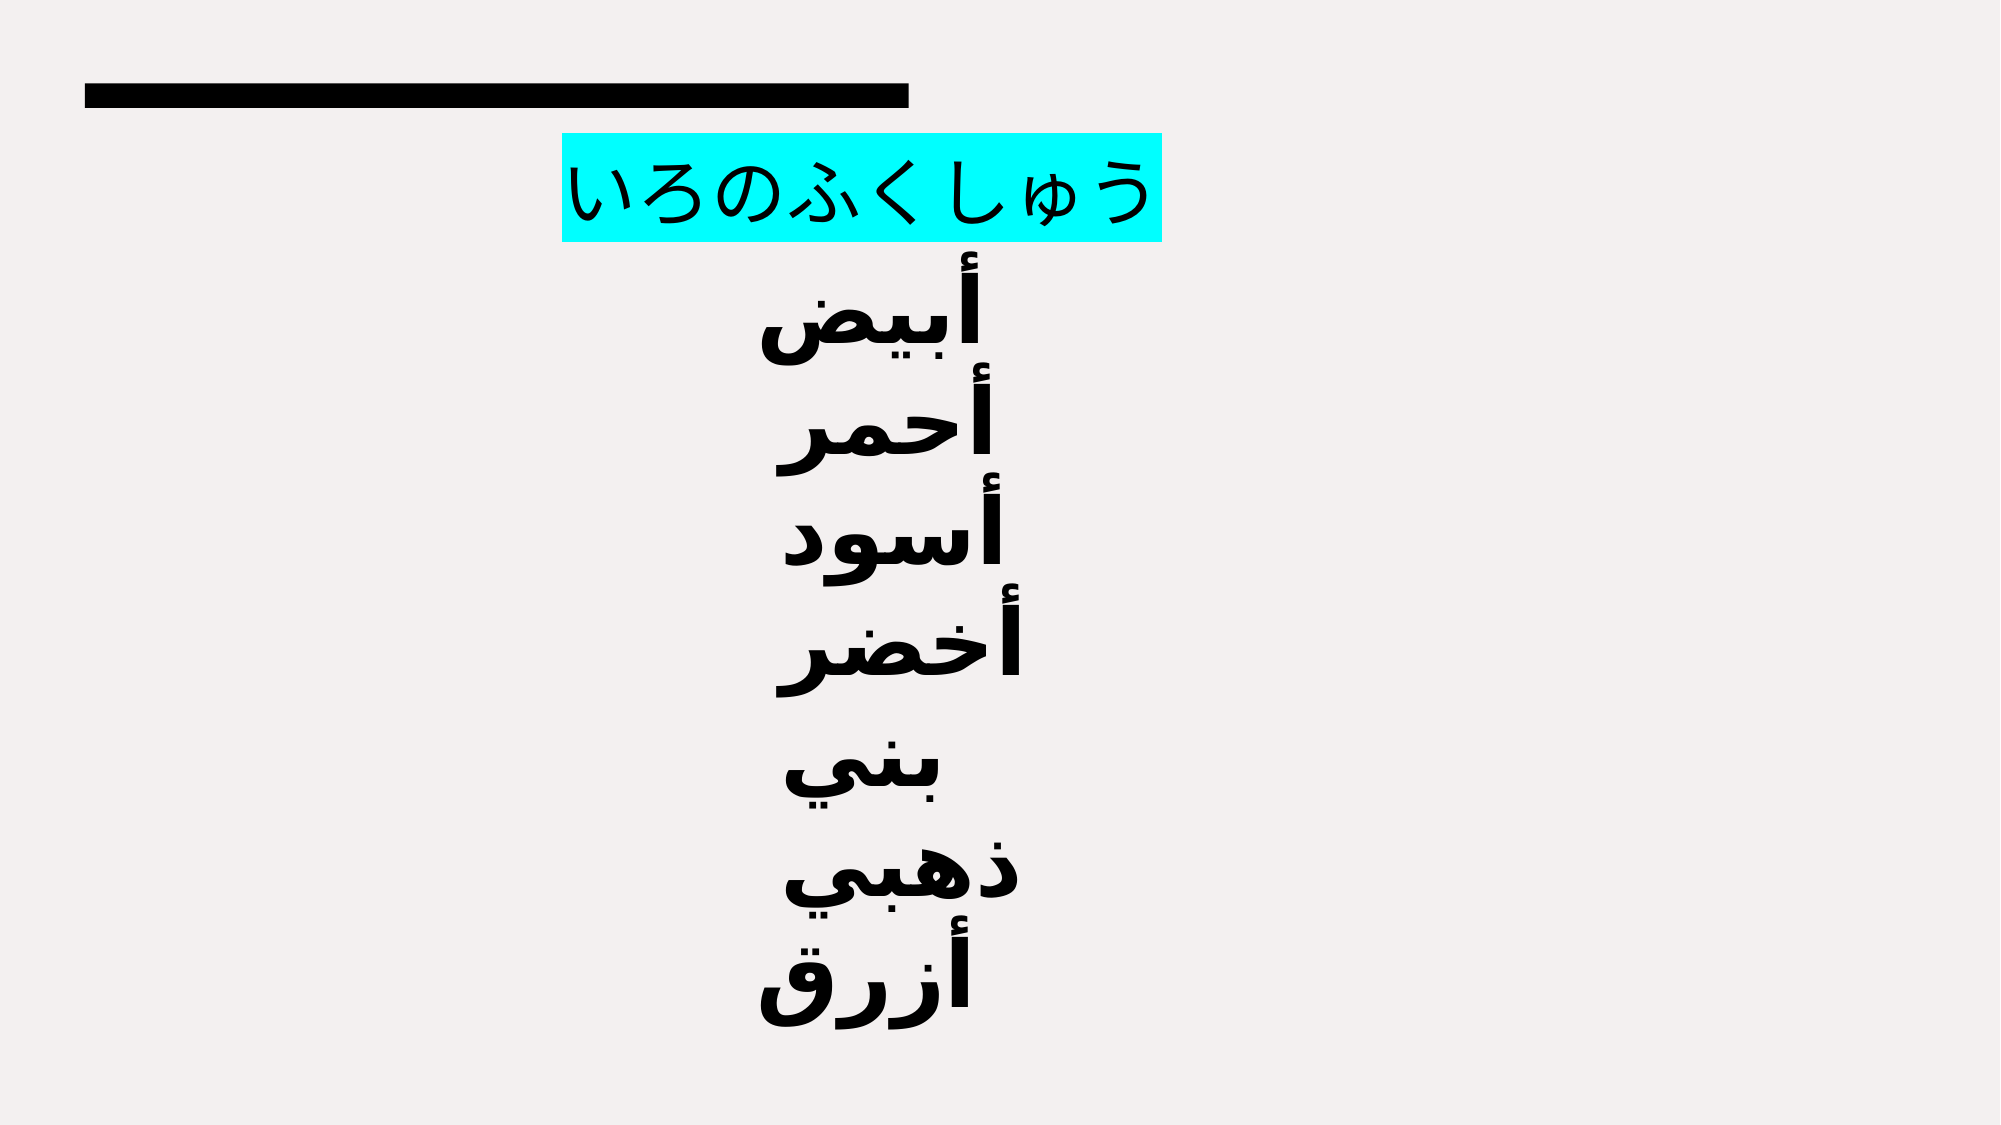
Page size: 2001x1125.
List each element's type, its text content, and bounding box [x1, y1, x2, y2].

title أبيض أحمر أسود أخضر بني ذهبي أزرق [741, 243, 1566, 1043]
text_box いろのふくしゅう [546, 137, 1314, 243]
